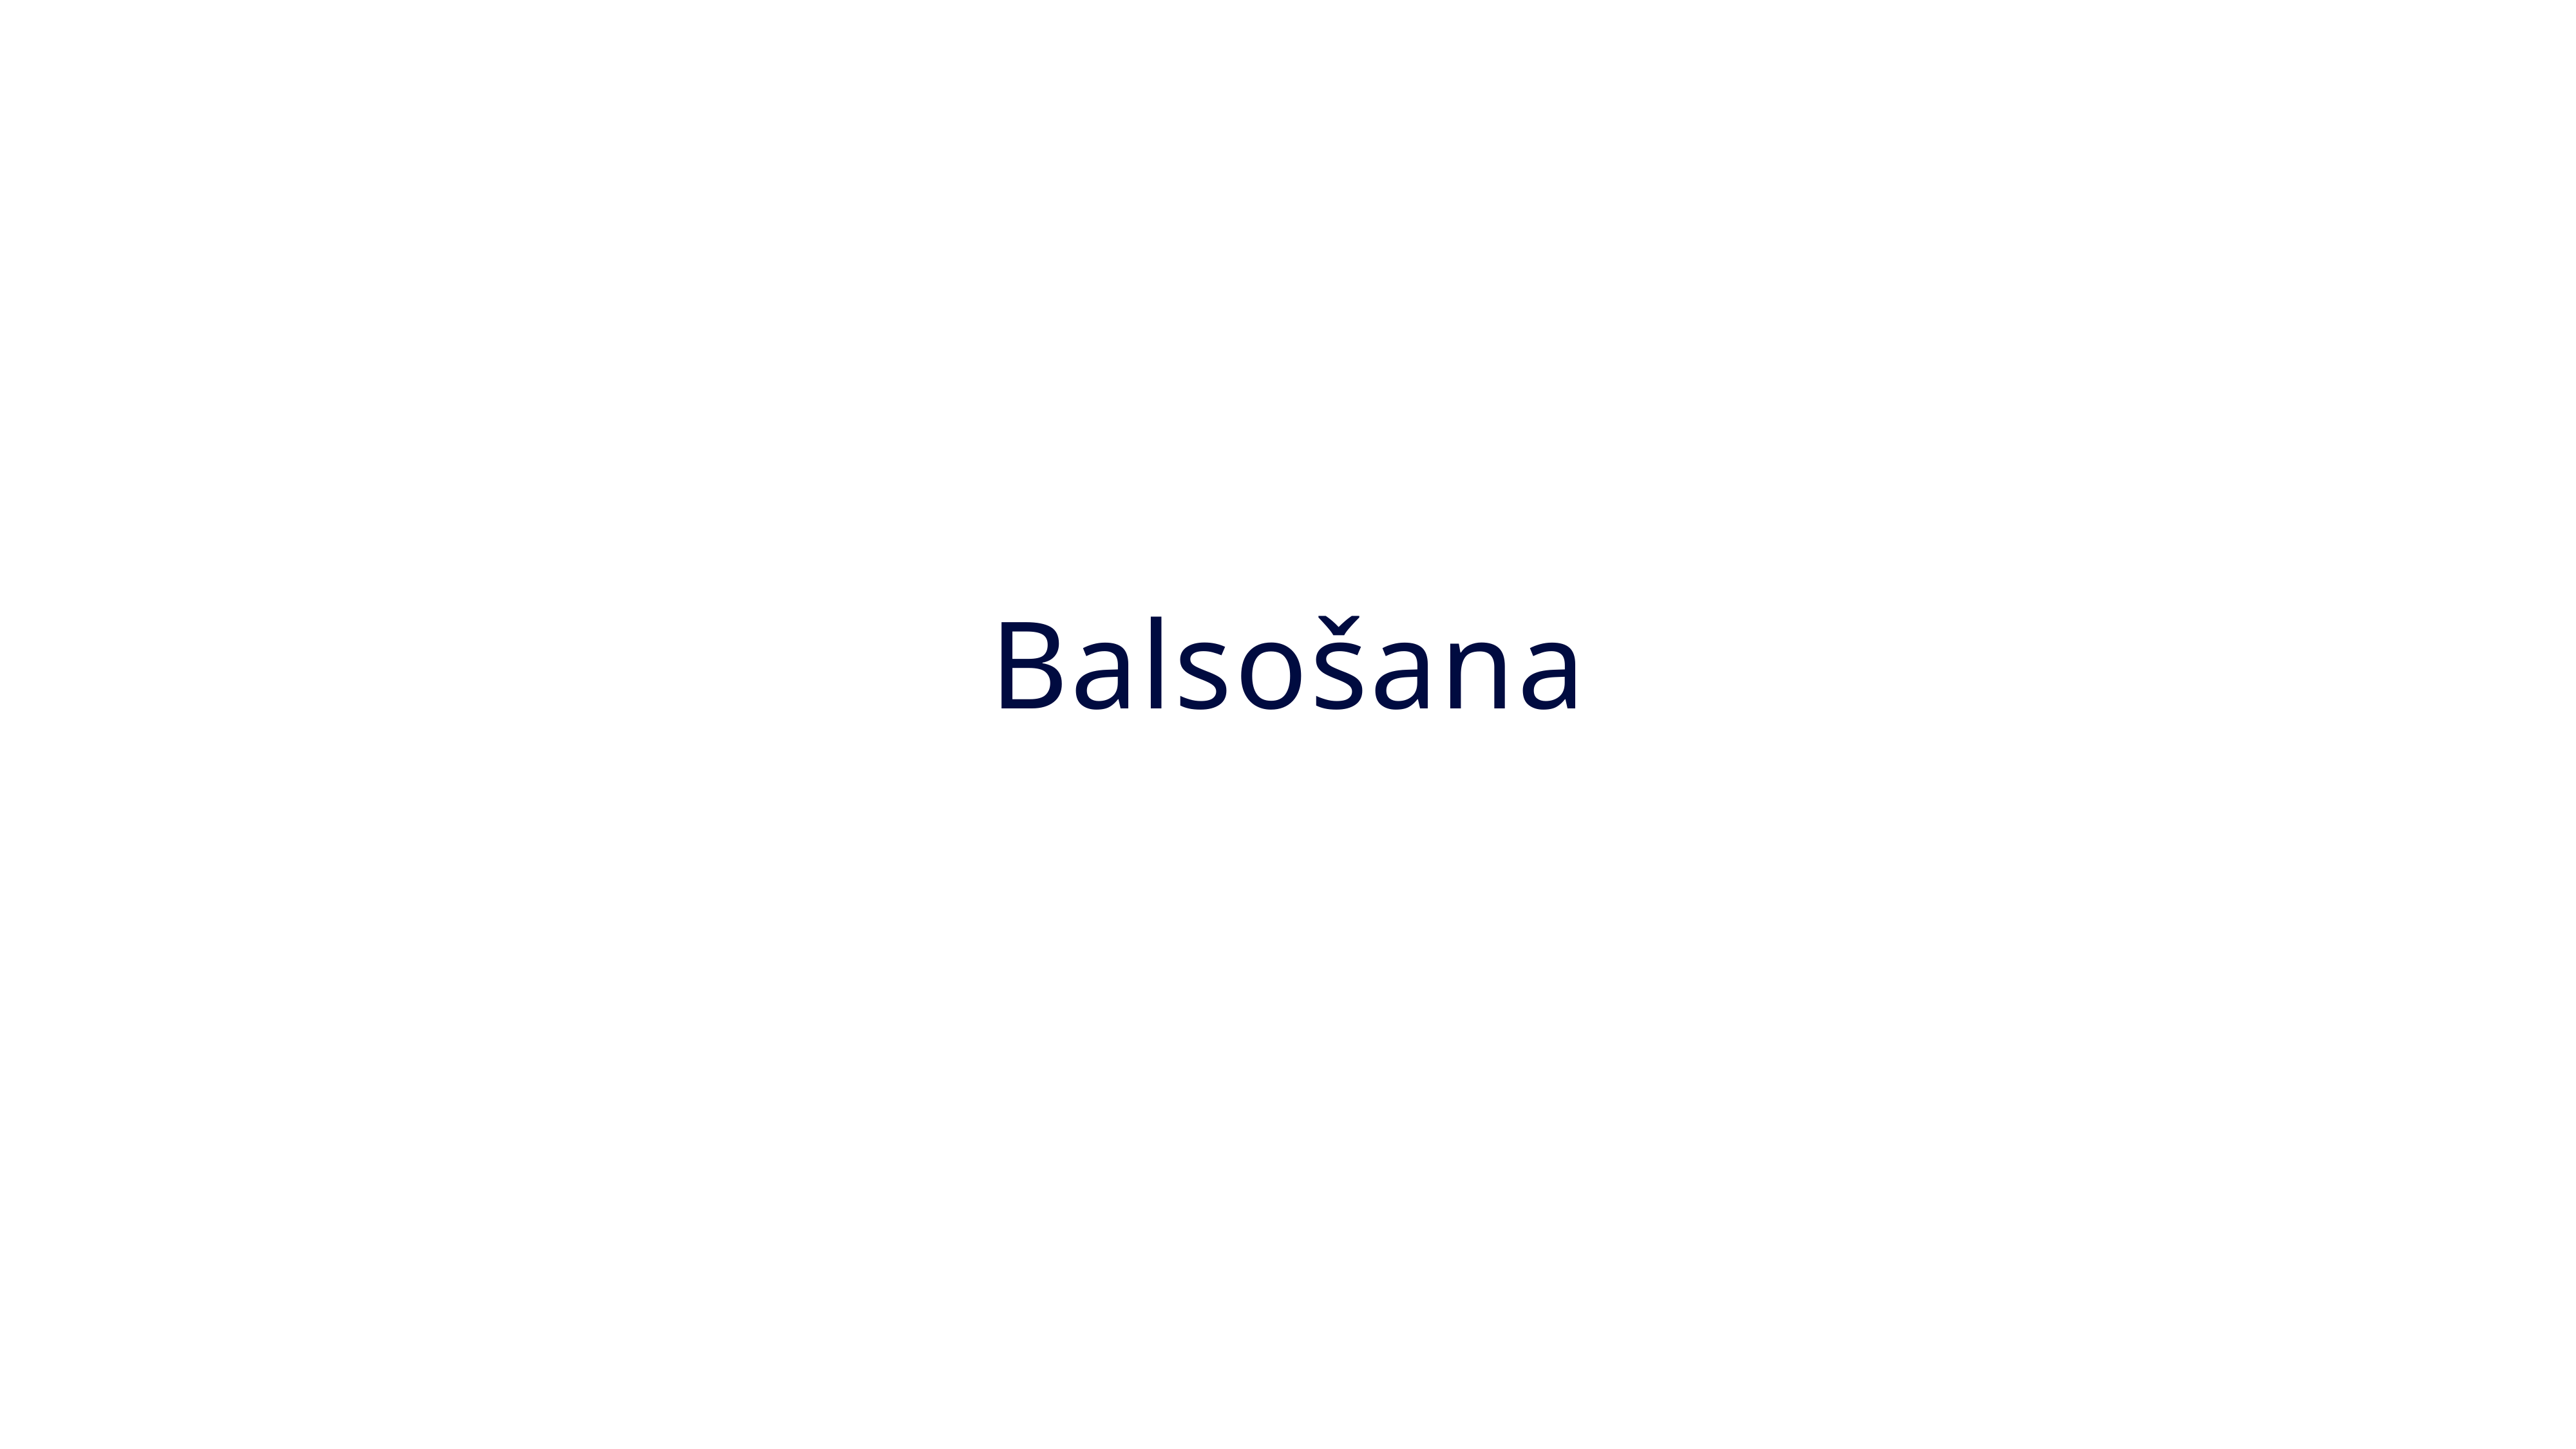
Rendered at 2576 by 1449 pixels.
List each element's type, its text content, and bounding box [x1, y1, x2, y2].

title Balsošana [146, 603, 2430, 947]
